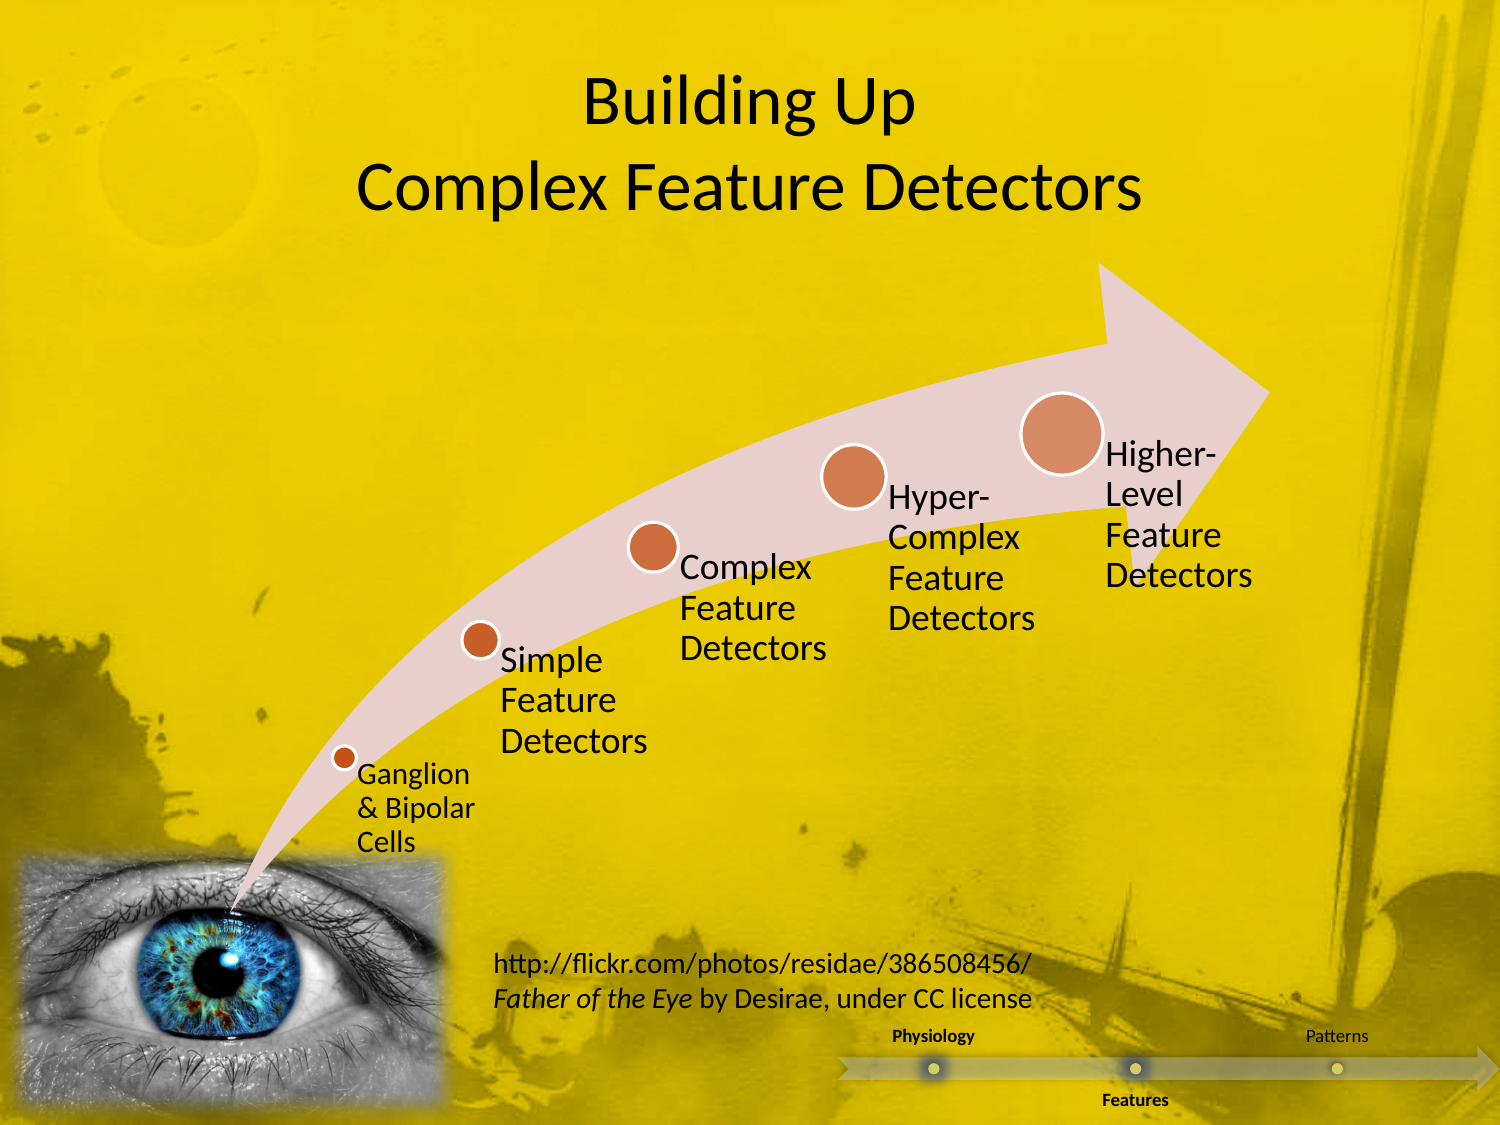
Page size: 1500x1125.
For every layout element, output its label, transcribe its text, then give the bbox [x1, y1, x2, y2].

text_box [837, 1012, 1500, 1125]
picture [0, 913, 463, 1125]
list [0, 262, 1500, 913]
text_box http://flickr.com/photos/residae/386508456/ Father of the Eye by Desirae, under CC license [478, 937, 1054, 1023]
title Building Up Complex Feature Detectors [75, 45, 1425, 233]
